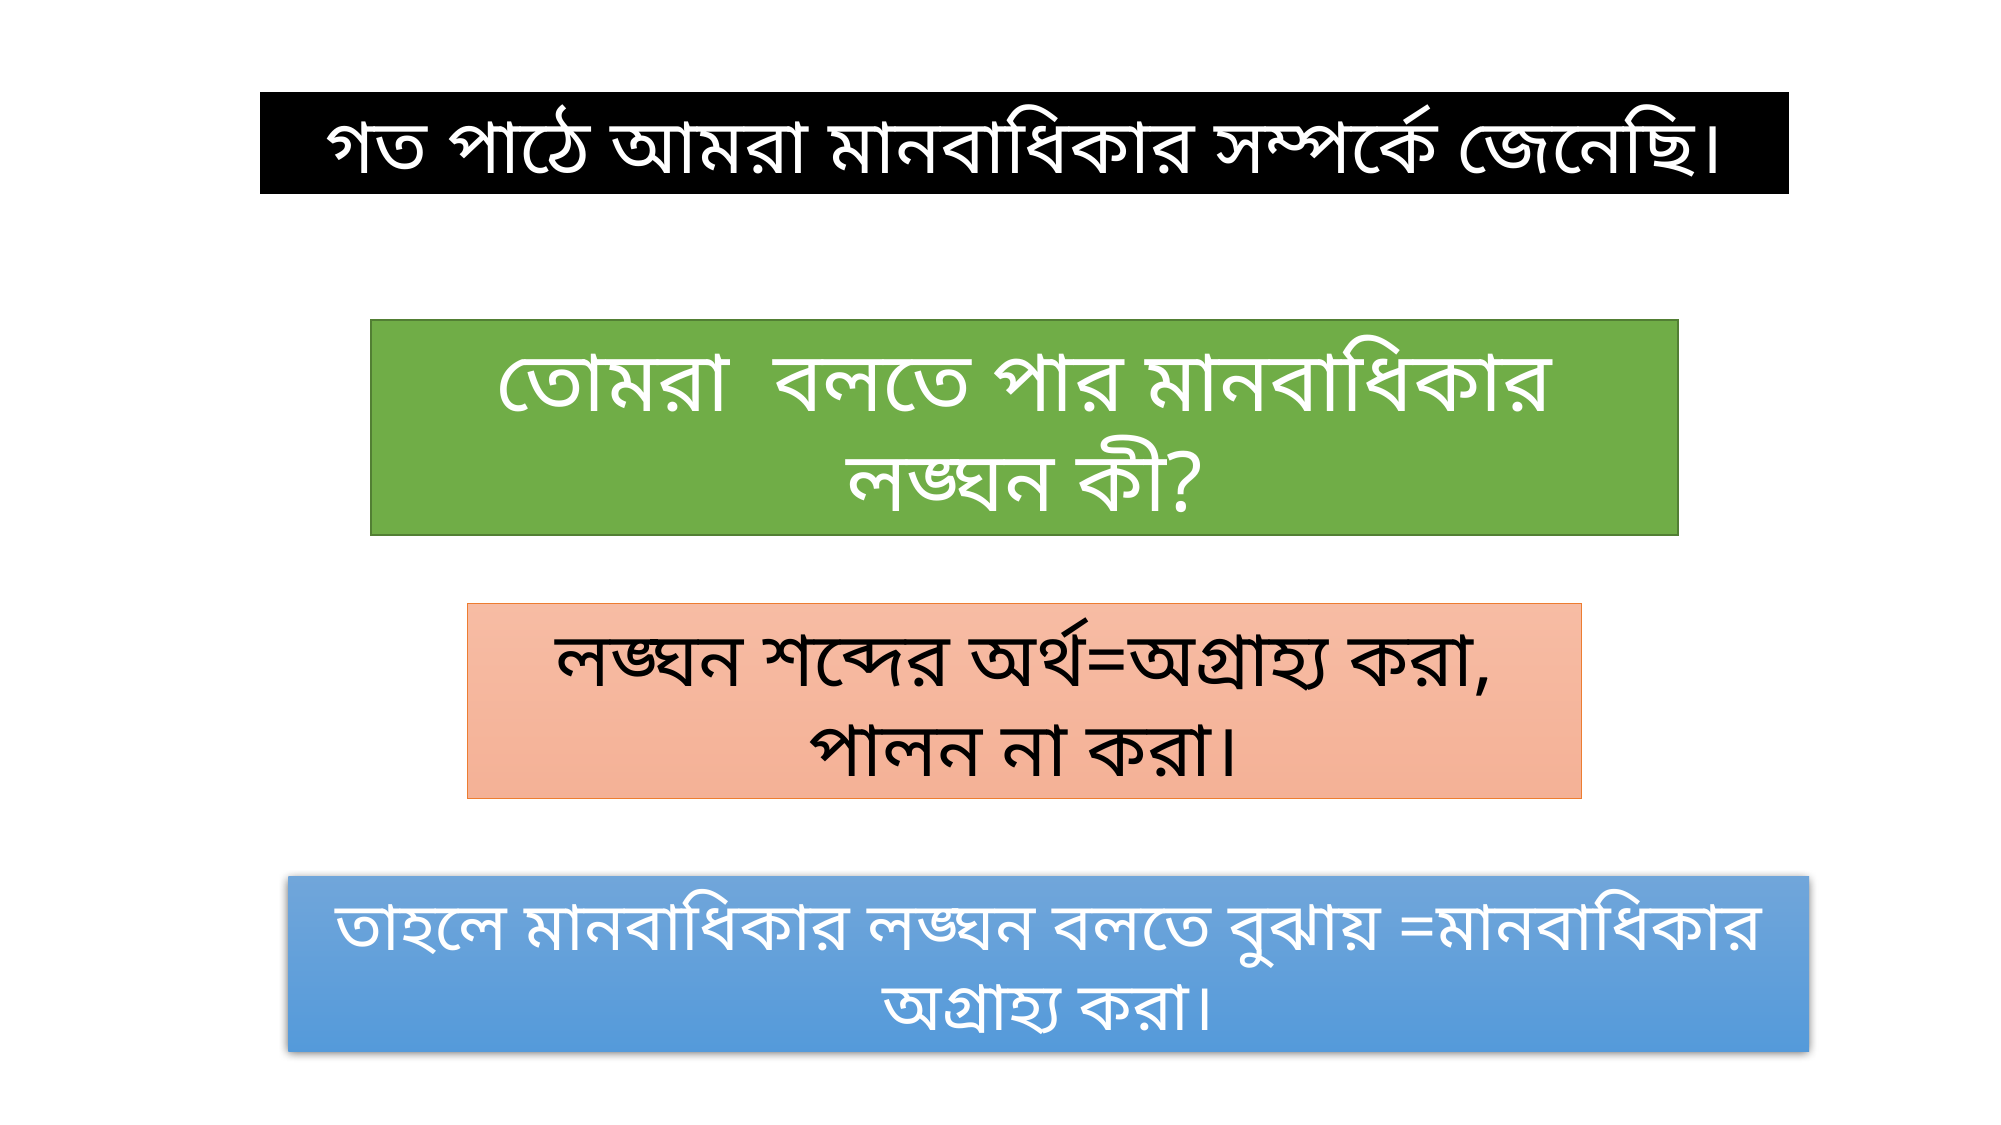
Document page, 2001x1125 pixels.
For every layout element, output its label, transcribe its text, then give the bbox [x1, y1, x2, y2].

text_box গত পাঠে আমরা মানবাধিকার সম্পর্কে জেনেছি। [257, 89, 1792, 197]
text_box লঙ্ঘন শব্দের অর্থ=অগ্রাহ্য করা, পালন না করা। [467, 603, 1582, 799]
text_box তোমরা বলতে পার মানবাধিকার লঙ্ঘন কী? [370, 319, 1679, 536]
text_box তাহলে মানবাধিকার লঙ্ঘন বলতে বুঝায় =মানবাধিকার অগ্রাহ্য করা। [288, 876, 1810, 1052]
